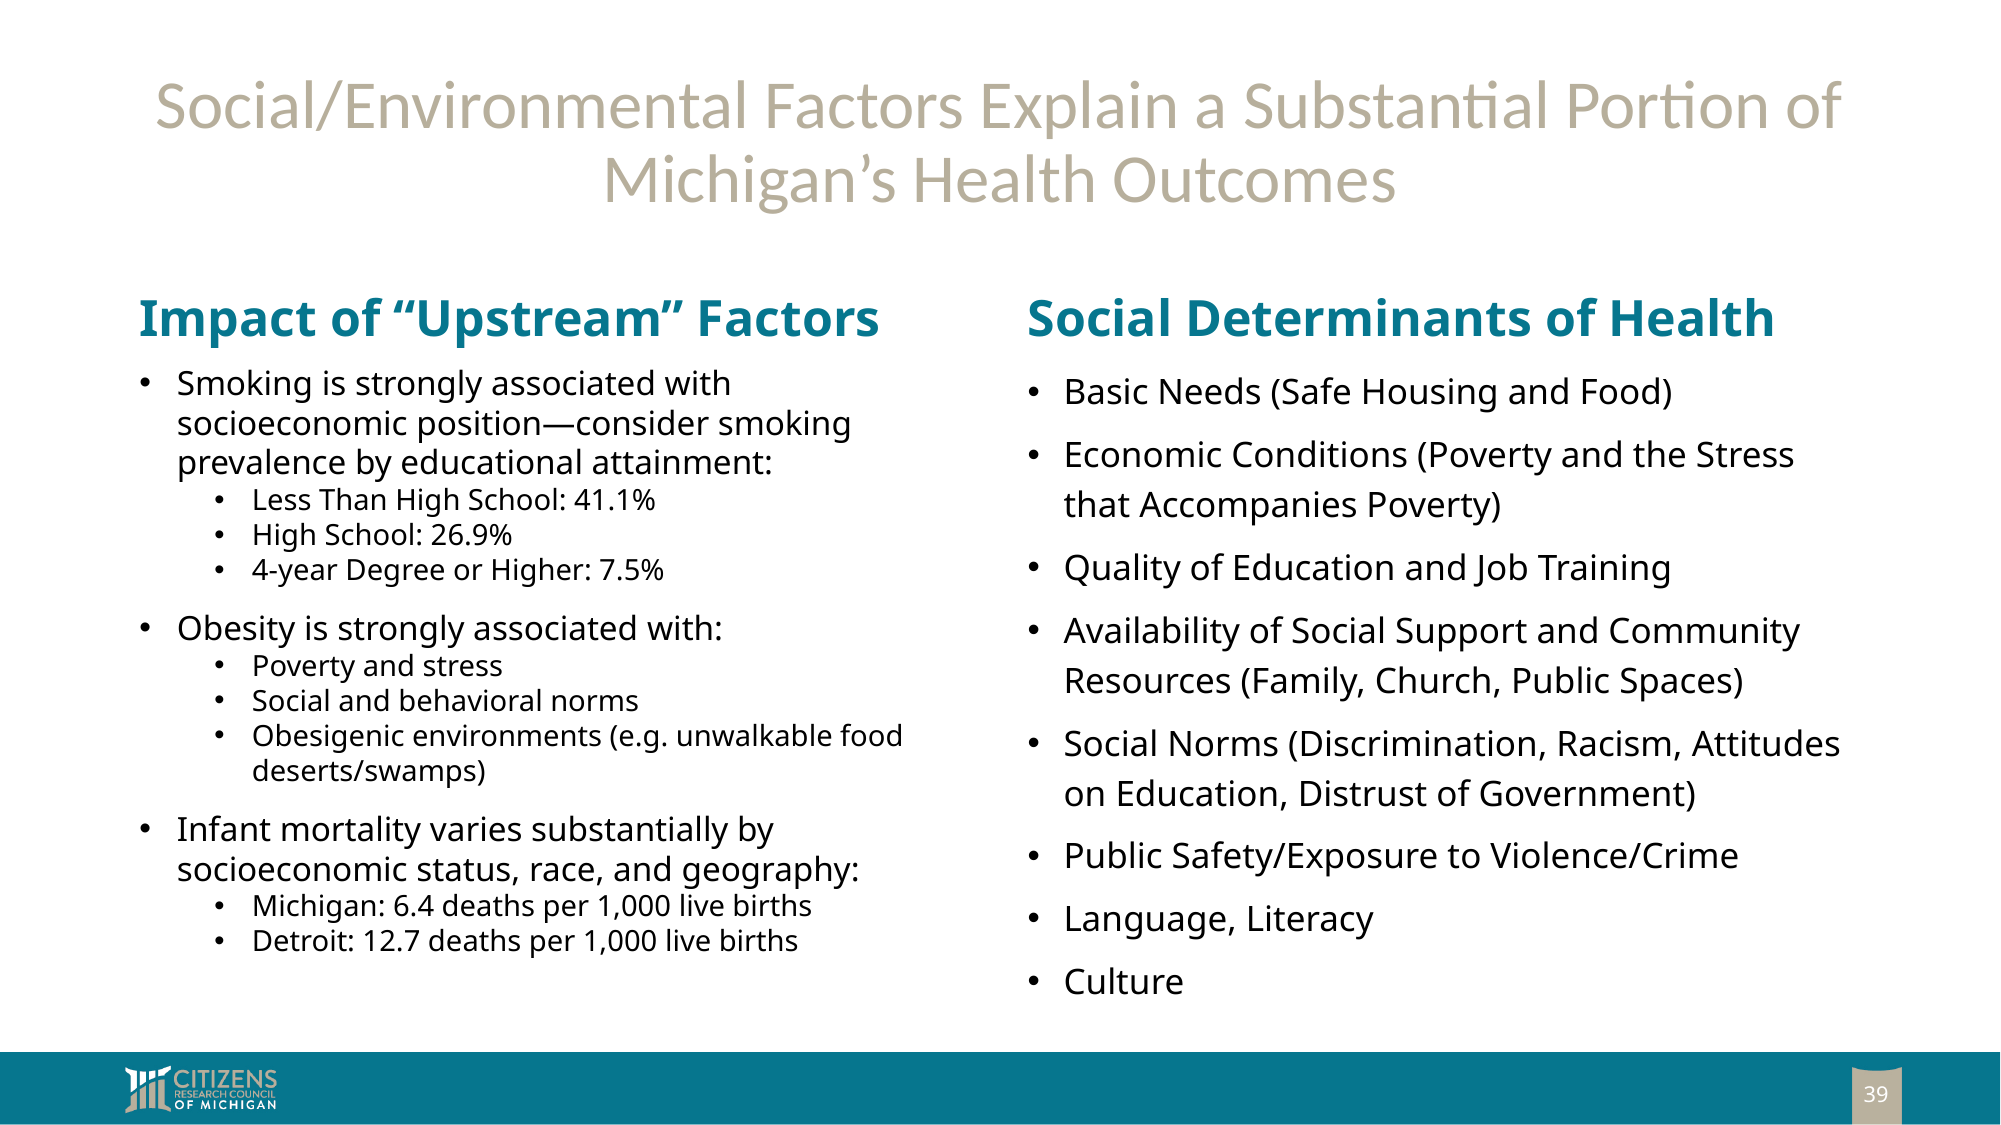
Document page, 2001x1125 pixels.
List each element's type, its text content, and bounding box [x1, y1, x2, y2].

list Impact of “Upstream” Factors [124, 275, 998, 355]
list Basic Needs (Safe Housing and Food) Economic Conditions (Poverty and the Stress that Accompanies Poverty) Quality of Education and Job Training Availability of Social Support and Community Resources (Family, Church, Public Spaces) Social Norms (Discrimination, Racism, Attitudes on Education, Distrust of Government) Public Safety/Exposure to Violence/Crime Language, Literacy Culture [1012, 354, 1863, 1016]
list Smoking is strongly associated with socioeconomic position—consider smoking prevalence by educational attainment: Less Than High School: 41.1% High School: 26.9% 4-year Degree or Higher: 7.5% Obesity is strongly associated with: Poverty and stress Social and behavioral norms Obesigenic environments (e.g. unwalkable food deserts/swamps) Infant mortality varies substantially by socioeconomic status, race, and geography: Michigan: 6.4 deaths per 1,000 live births Detroit: 12.7 deaths per 1,000 live births [124, 354, 984, 1016]
slide_number 39 [1842, 1065, 1910, 1125]
list Social Determinants of Health [1012, 275, 1863, 354]
title Social/Environmental Factors Explain a Substantial Portion of Michigan’s Health Outcomes [137, 59, 1863, 226]
picture [0, 0, 2001, 1125]
